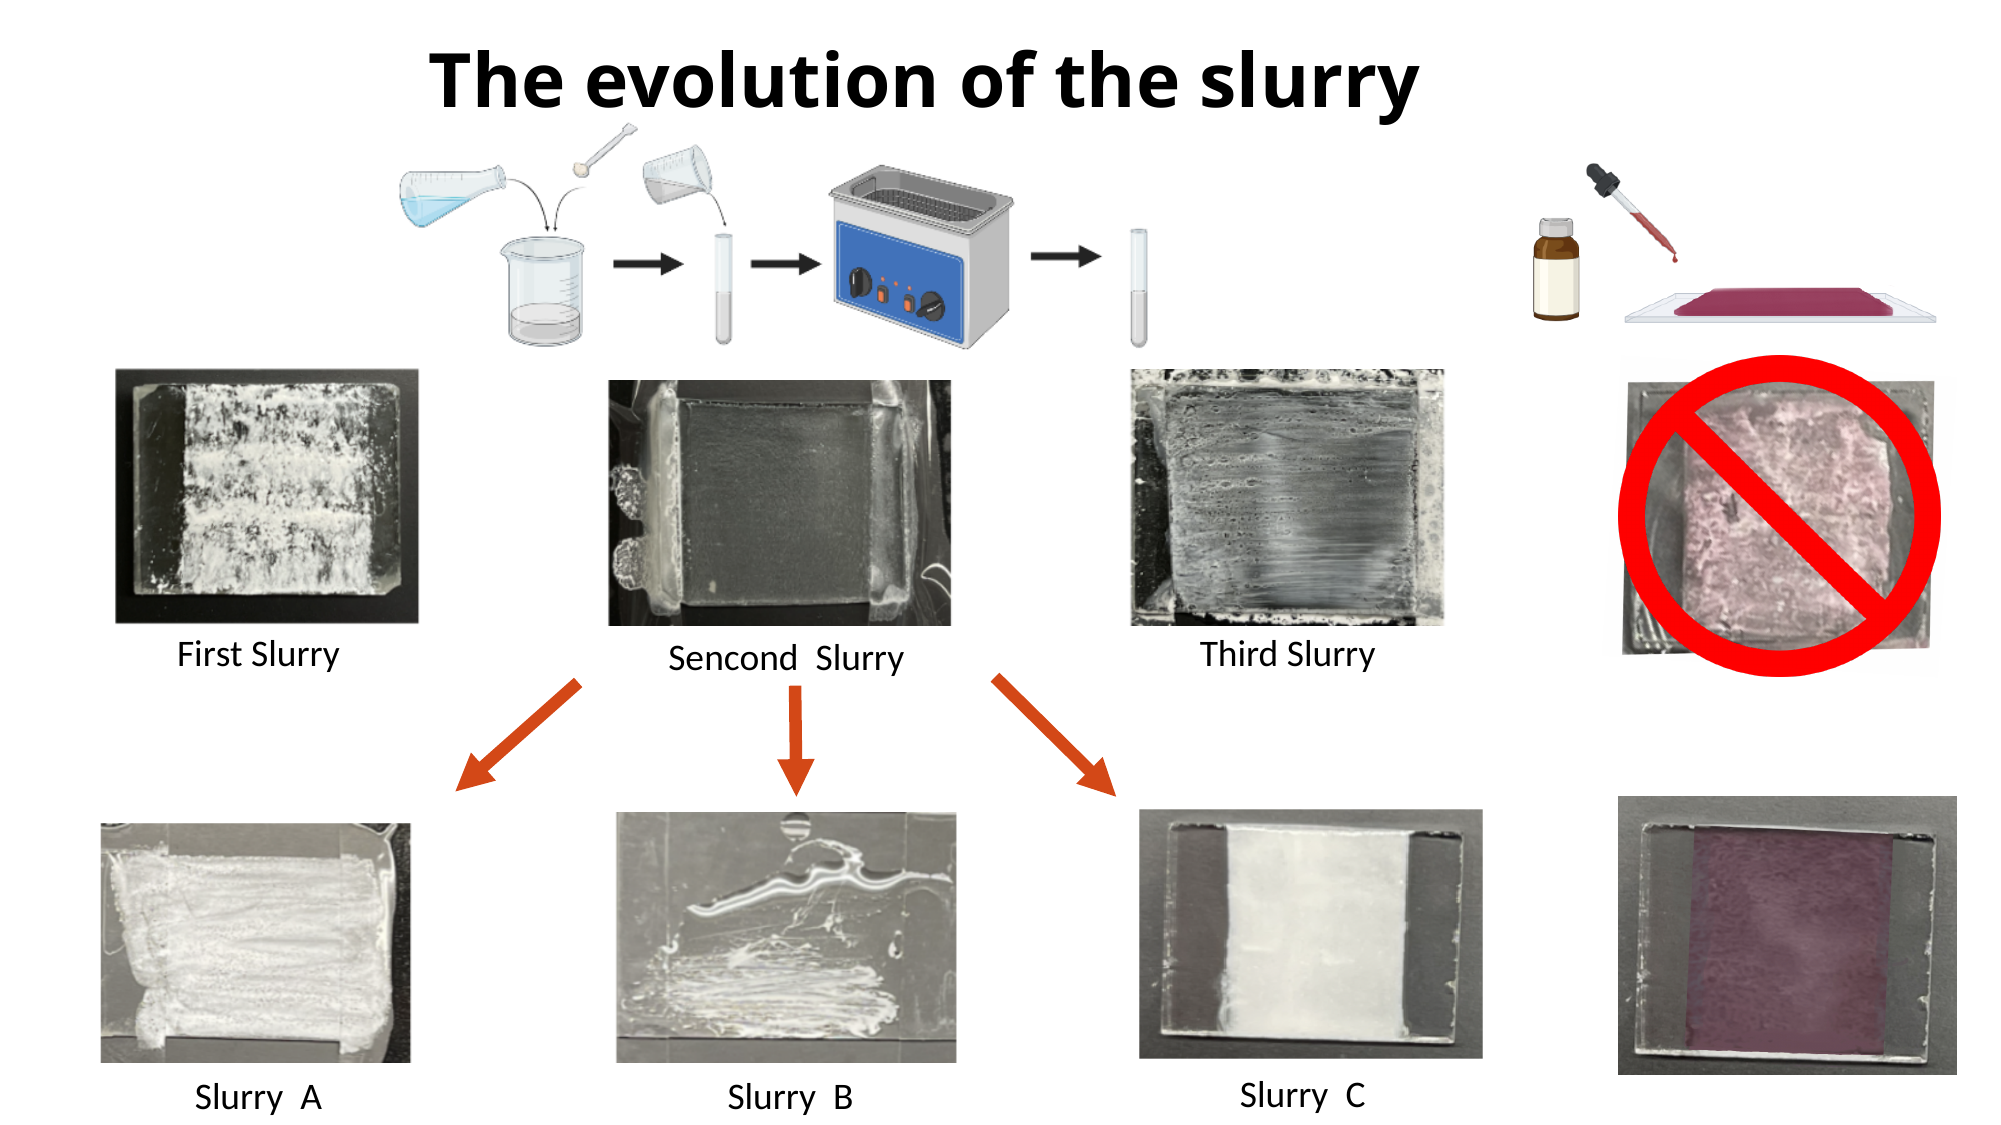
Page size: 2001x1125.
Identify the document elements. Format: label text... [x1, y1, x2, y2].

text_box Sencond Slurry [653, 627, 937, 686]
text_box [994, 677, 1117, 797]
picture [1618, 796, 1957, 1075]
text_box The evolution of the slurry [413, 25, 1475, 130]
text_box Slurry A [180, 1064, 346, 1125]
picture [92, 116, 1184, 633]
picture [54, 802, 449, 1063]
picture [1486, 131, 1974, 678]
picture [587, 380, 966, 627]
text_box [455, 682, 579, 792]
text_box Slurry C [1225, 1075, 1381, 1123]
picture [1115, 776, 1508, 1075]
text_box Third Slurry [1184, 626, 1408, 682]
picture [588, 812, 984, 1063]
picture [1090, 369, 1469, 626]
text_box First Slurry [162, 633, 364, 682]
text_box Slurry B [712, 1064, 878, 1125]
